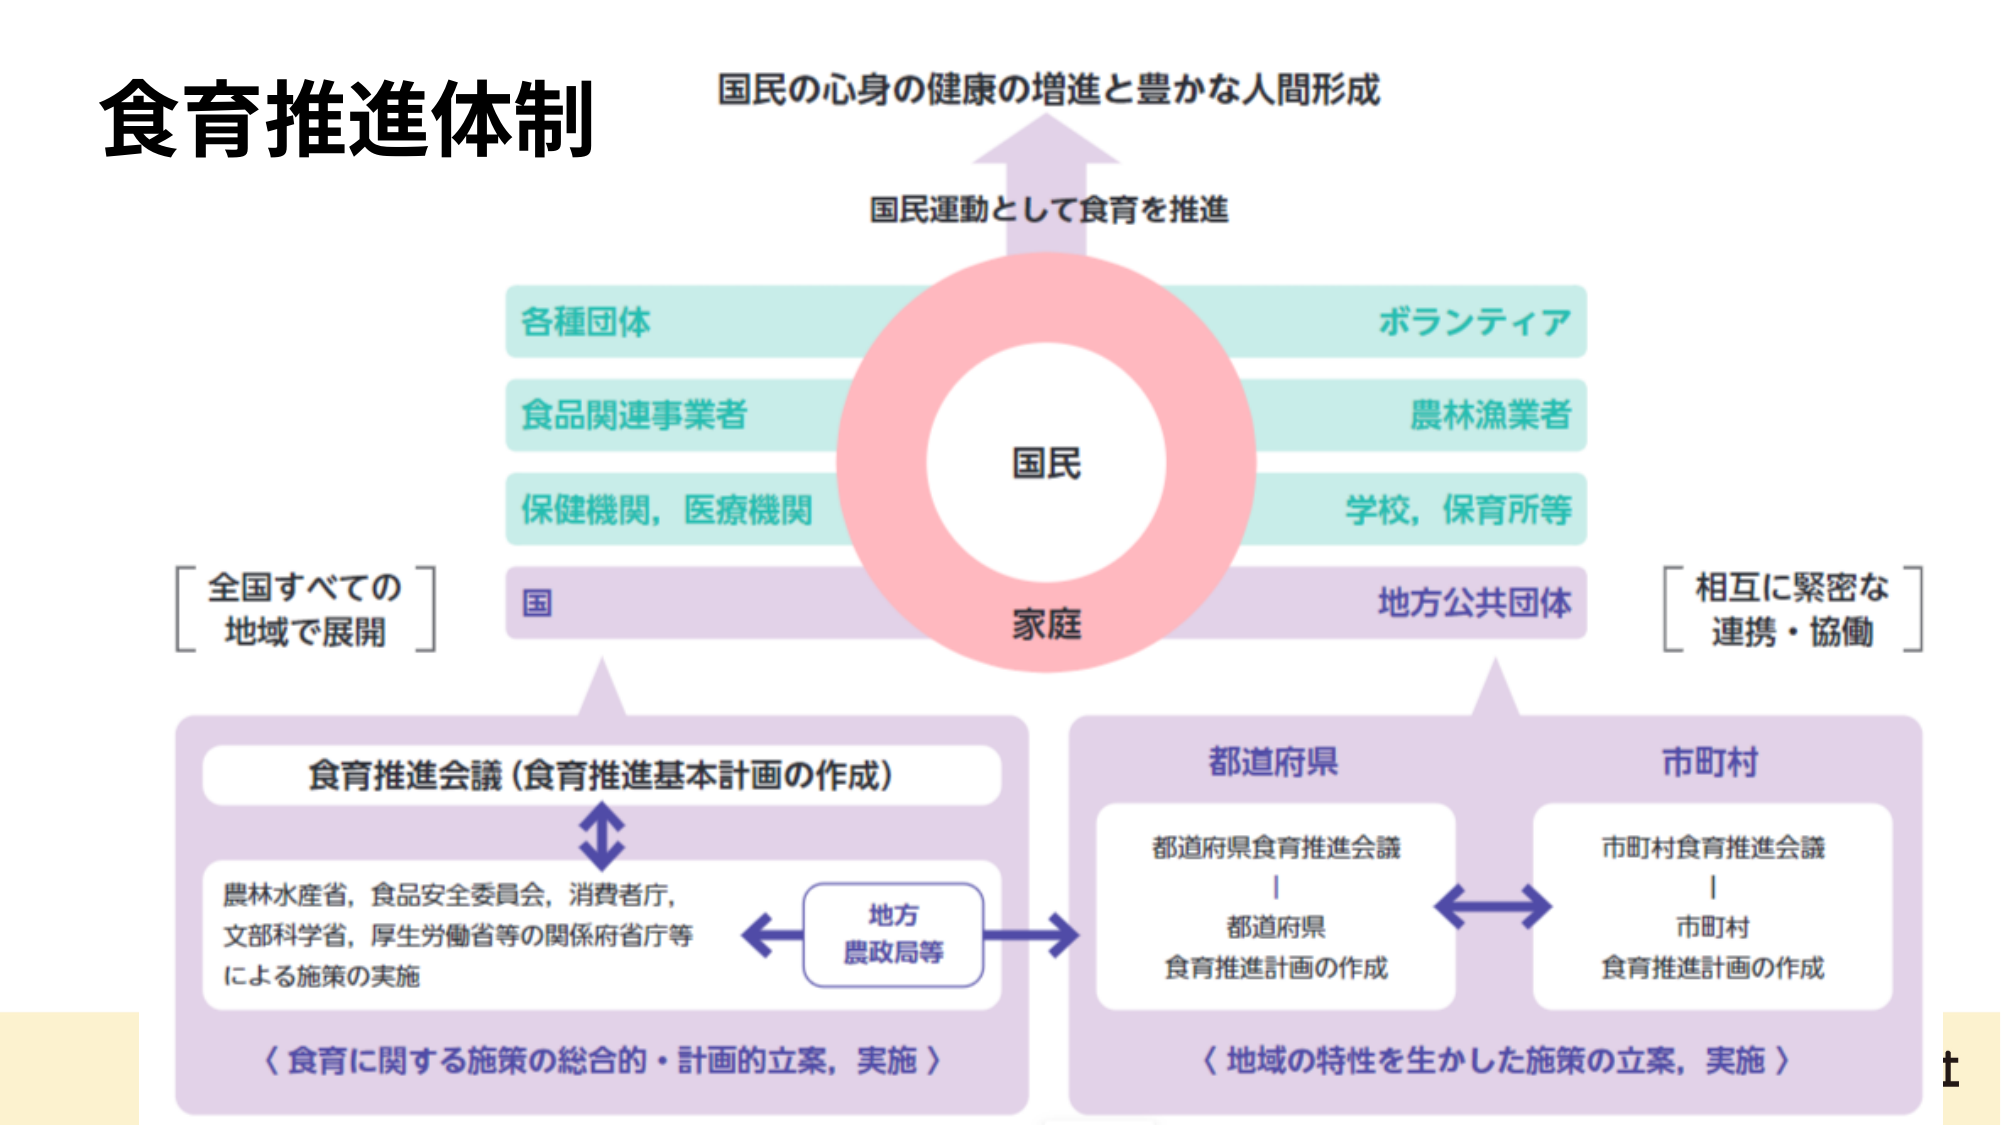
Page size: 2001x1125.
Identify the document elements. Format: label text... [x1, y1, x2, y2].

picture [0, 0, 2001, 1125]
text_box 食育推進体制 [82, 60, 139, 175]
